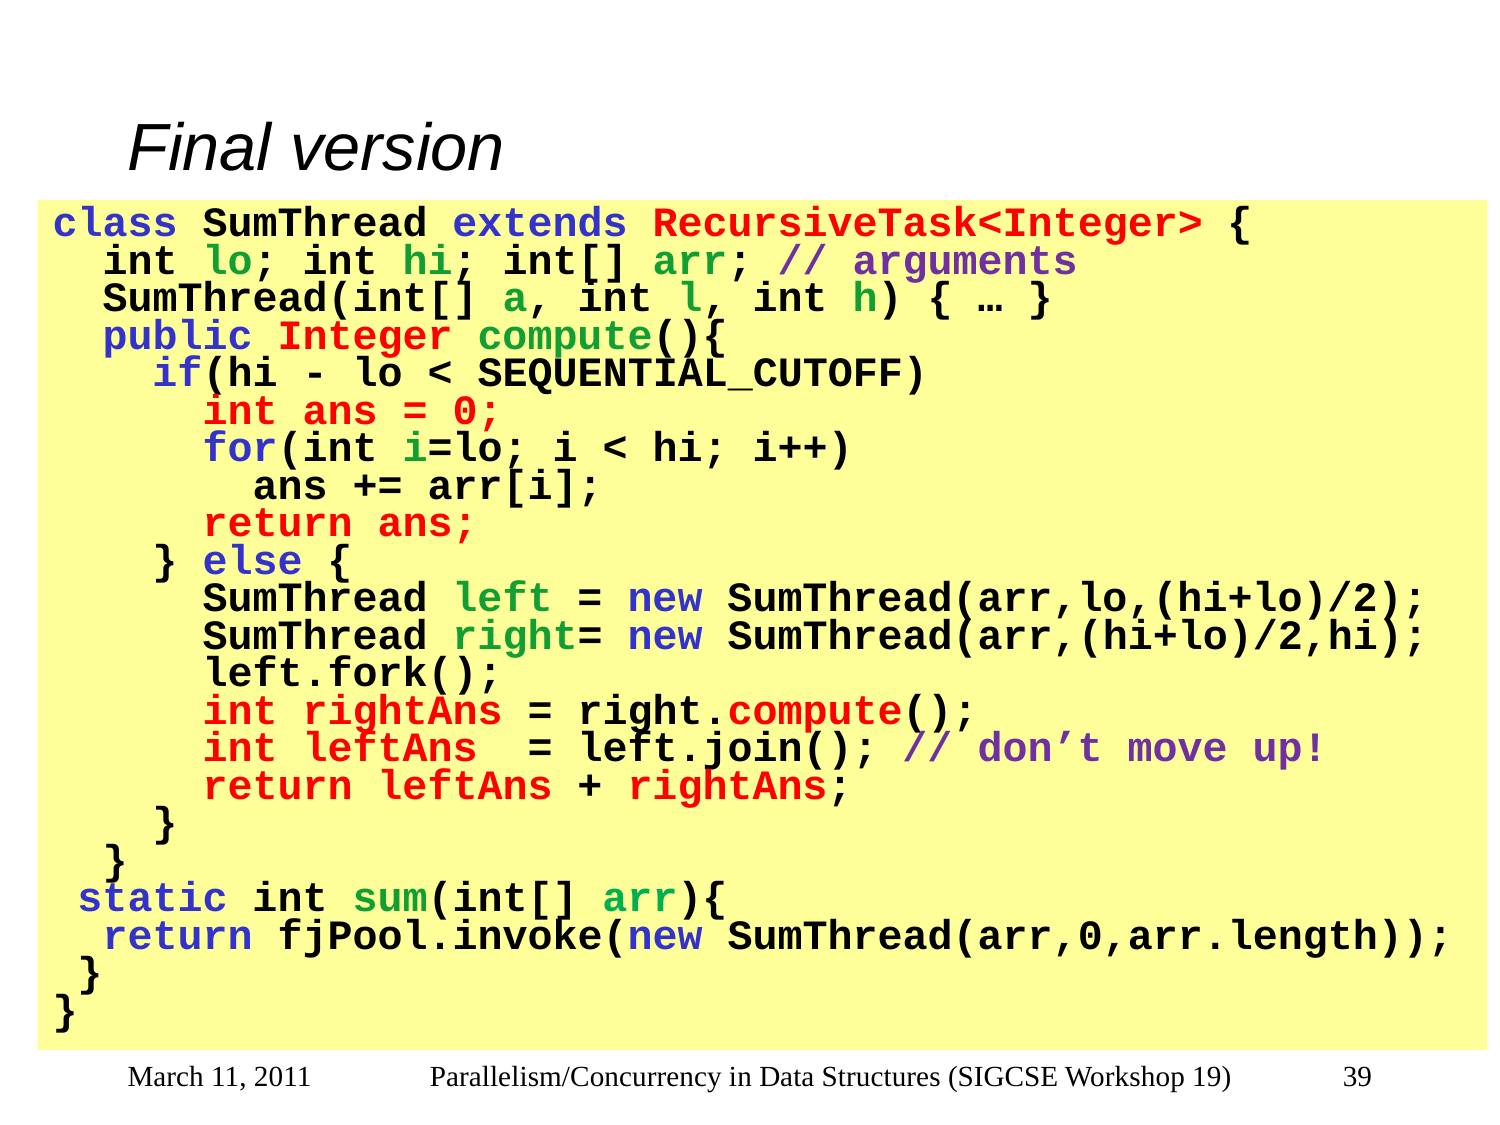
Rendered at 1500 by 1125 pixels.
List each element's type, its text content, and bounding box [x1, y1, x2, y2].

text_box class SumThread extends RecursiveTask<Integer> { int lo; int hi; int[] arr; // arguments SumThread(int[] a, int l, int h) { … } public Integer compute(){ if(hi - lo < SEQUENTIAL_CUTOFF) int ans = 0; for(int i=lo; i < hi; i++) ans += arr[i]; return ans; } else { SumThread left = new SumThread(arr,lo,(hi+lo)/2); SumThread right= new SumThread(arr,(hi+lo)/2,hi); left.fork(); int rightAns = right.compute(); int leftAns = left.join(); // don’t move up! return leftAns + rightAns; } } static int sum(int[] arr){ return fjPool.invoke(new SumThread(arr,0,arr.length)); } } [37, 200, 1488, 1050]
title Final version [112, 49, 1388, 200]
slide_number 39 [1251, 1050, 1388, 1125]
footer Parallelism/Concurrency in Data Structures (SIGCSE Workshop 19) [412, 1050, 1251, 1125]
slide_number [112, 1050, 412, 1125]
